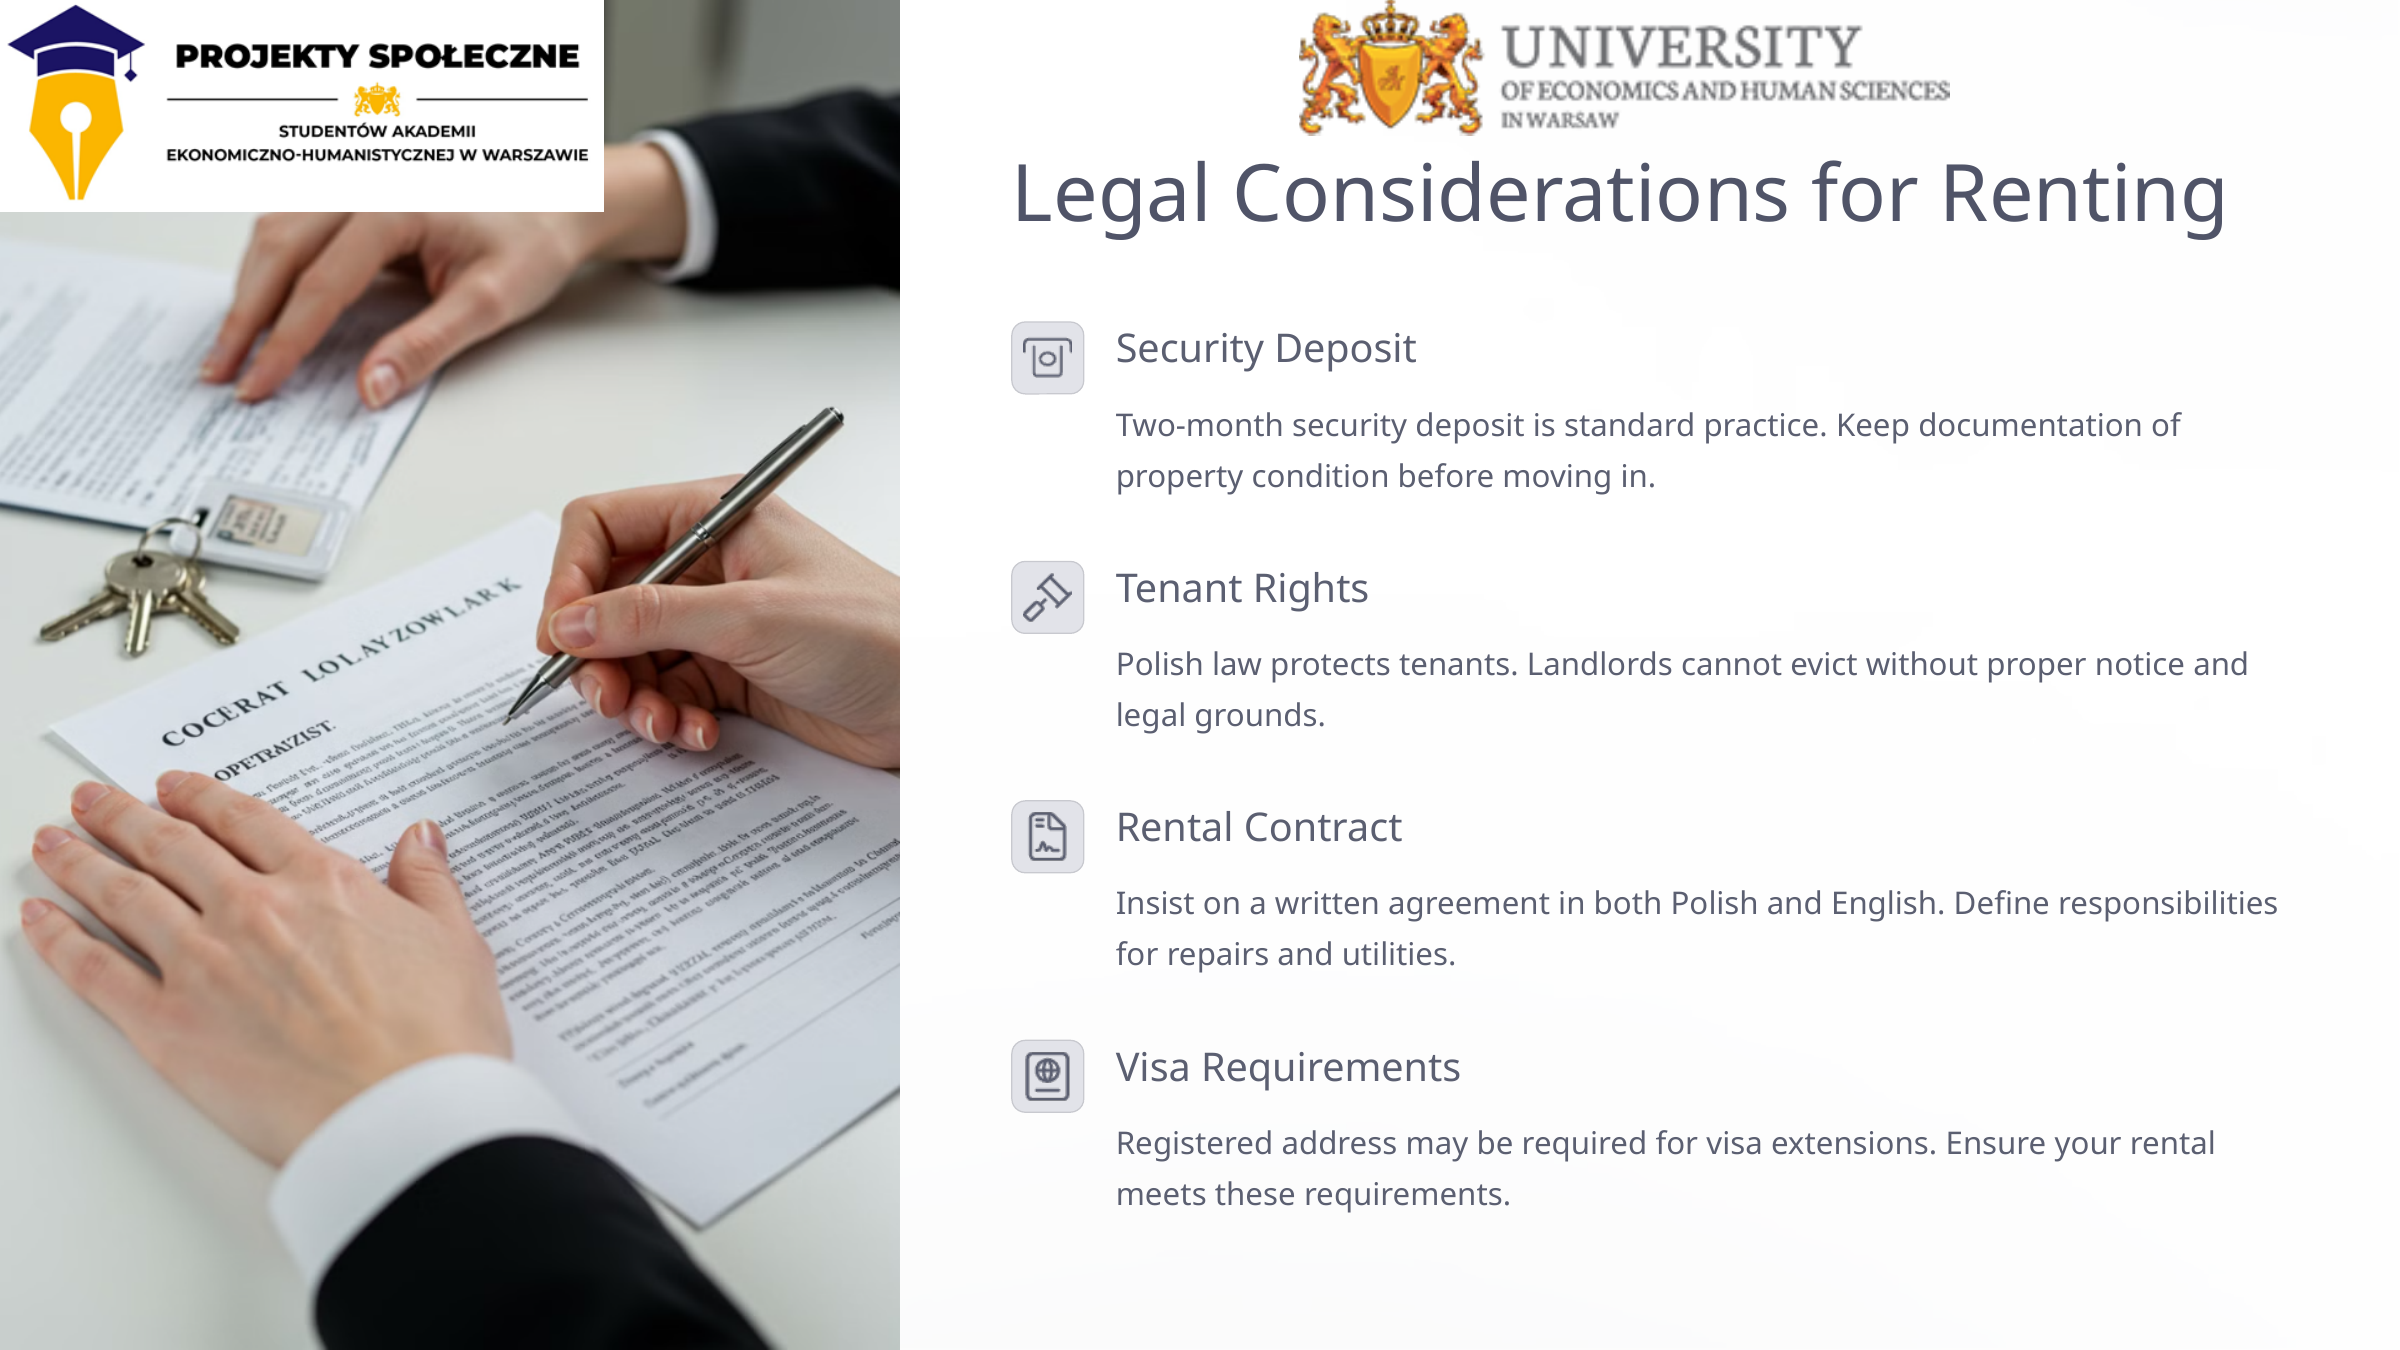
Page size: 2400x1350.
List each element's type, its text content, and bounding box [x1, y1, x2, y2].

picture [1023, 567, 1072, 628]
picture [0, 0, 900, 1350]
text_box Security Deposit [1115, 321, 1516, 372]
text_box Insist on a written agreement in both Polish and English. Define responsibilities for repairs and utilities. [1115, 870, 2288, 973]
text_box Legal Considerations for Renting [1011, 138, 2238, 238]
picture [1023, 1046, 1072, 1107]
text_box Visa Requirements [1115, 1040, 1516, 1091]
picture [1299, 0, 1950, 136]
picture [1023, 806, 1072, 867]
text_box Registered address may be required for visa extensions. Ensure your rental meets these requirements. [1115, 1109, 2288, 1212]
text_box [1011, 321, 1084, 394]
text_box Tenant Rights [1115, 561, 1516, 612]
text_box [1011, 800, 1084, 873]
picture [1023, 327, 1072, 388]
text_box Two-month security deposit is standard practice. Keep documentation of property condition before moving in. [1115, 391, 2288, 494]
text_box Rental Contract [1115, 800, 1516, 851]
text_box [1011, 1040, 1084, 1113]
text_box [1011, 561, 1084, 634]
text_box Polish law protects tenants. Landlords cannot evict without proper notice and legal grounds. [1115, 630, 2288, 733]
